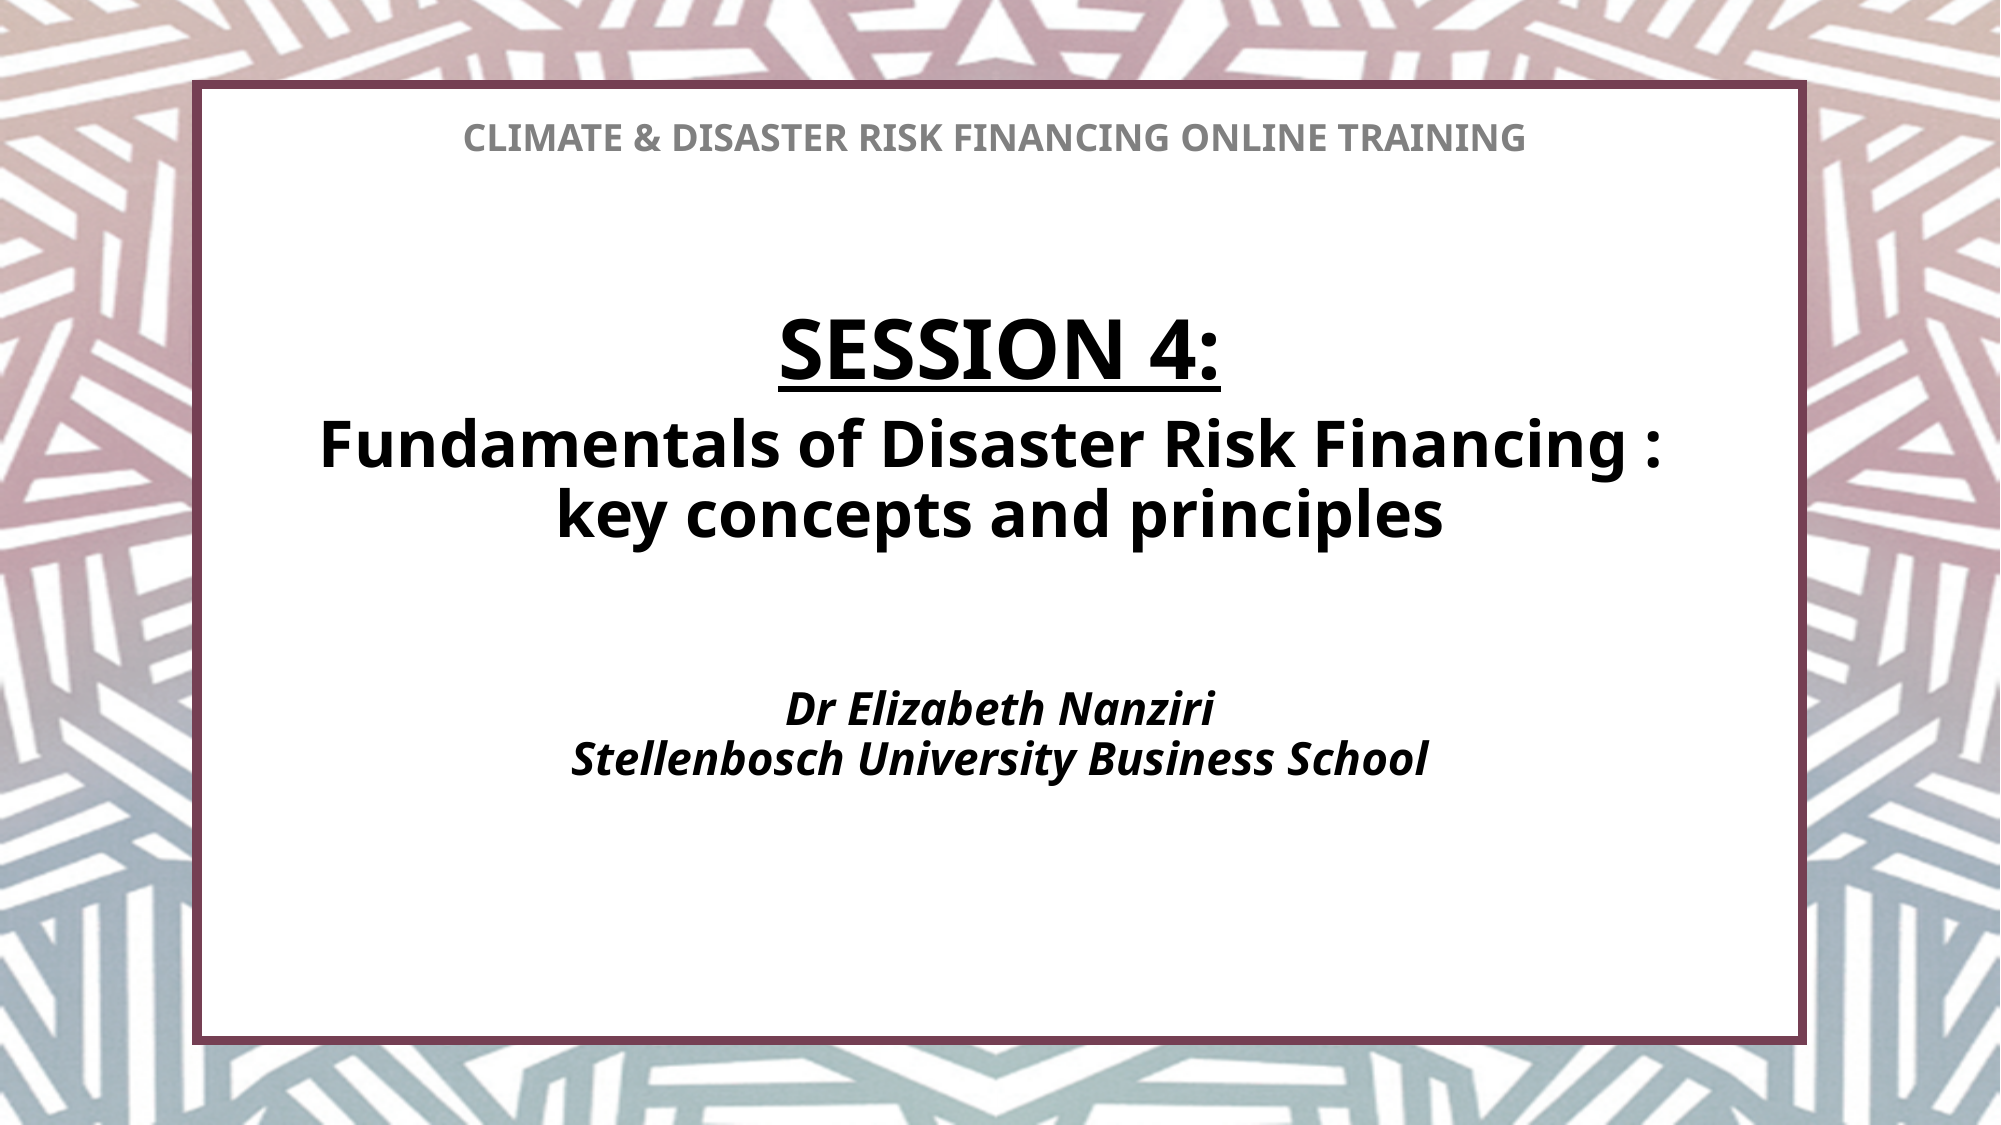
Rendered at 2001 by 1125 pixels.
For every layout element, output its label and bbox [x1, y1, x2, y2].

text_box [0, 0, 2000, 1125]
